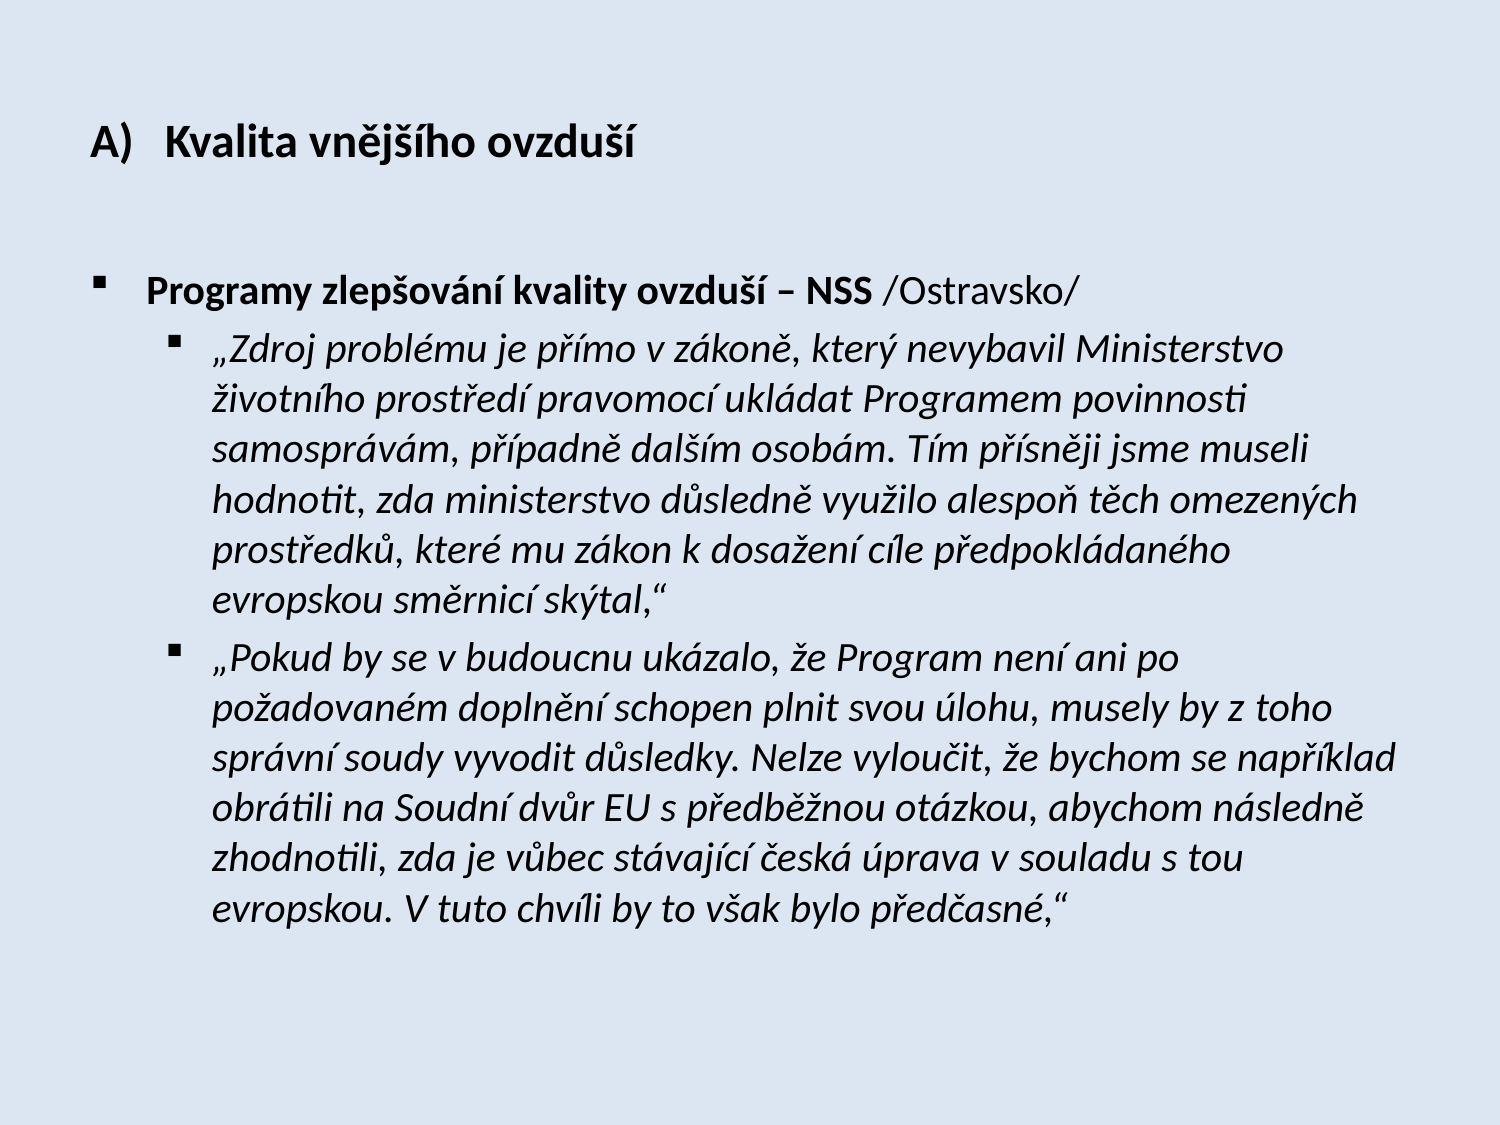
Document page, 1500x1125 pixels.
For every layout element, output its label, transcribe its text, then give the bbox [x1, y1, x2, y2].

list Kvalita vnějšího ovzduší Programy zlepšování kvality ovzduší – NSS /Ostravsko/ „Zdroj problému je přímo v zákoně, který nevybavil Ministerstvo životního prostředí pravomocí ukládat Programem povinnosti samosprávám, případně dalším osobám. Tím přísněji jsme museli hodnotit, zda ministerstvo důsledně využilo alespoň těch omezených prostředků, které mu zákon k dosažení cíle předpokládaného evropskou směrnicí skýtal,“ „Pokud by se v budoucnu ukázalo, že Program není ani po požadovaném doplnění schopen plnit svou úlohu, musely by z toho správní soudy vyvodit důsledky. Nelze vyloučit, že bychom se například obrátili na Soudní dvůr EU s předběžnou otázkou, abychom následně zhodnotili, zda je vůbec stávající česká úprava v souladu s tou evropskou. V tuto chvíli by to však bylo předčasné,“ [75, 101, 1425, 1071]
